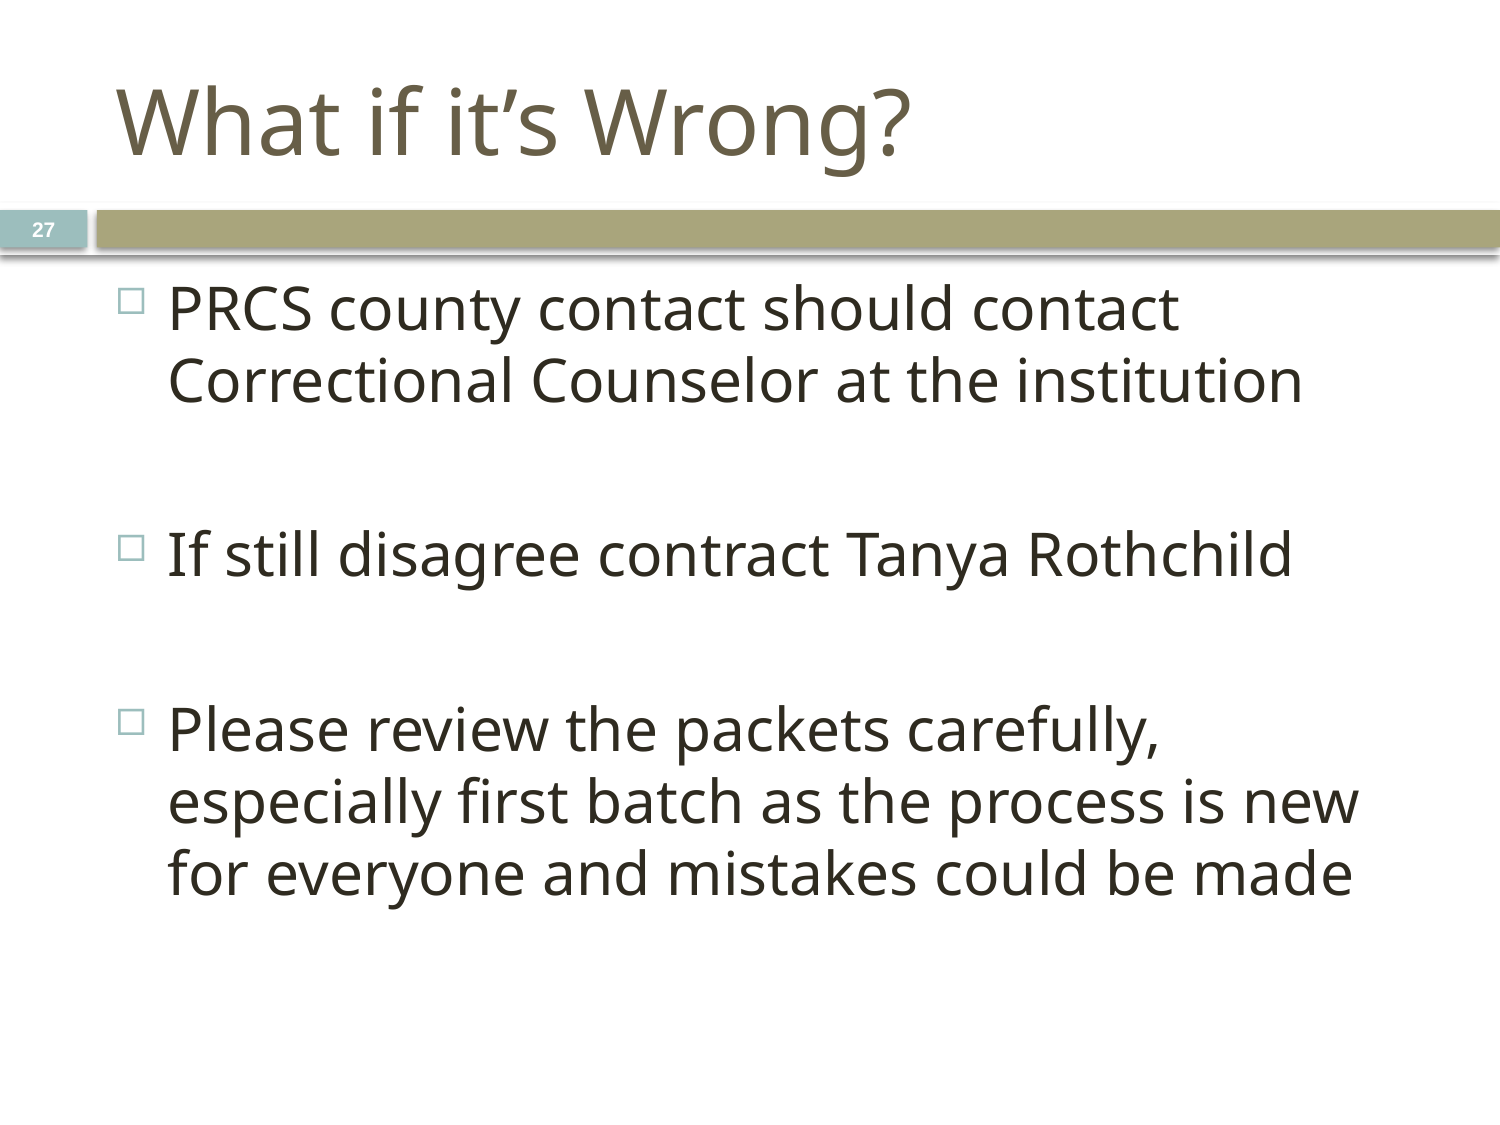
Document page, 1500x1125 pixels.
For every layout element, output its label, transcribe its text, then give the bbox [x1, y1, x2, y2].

slide_number 27 [0, 208, 88, 249]
list PRCS county contact should contact Correctional Counselor at the institution If still disagree contract Tanya Rothchild Please review the packets carefully, especially first batch as the process is new for everyone and mistakes could be made [100, 262, 1438, 1000]
title What if it’s Wrong? [100, 37, 1438, 200]
